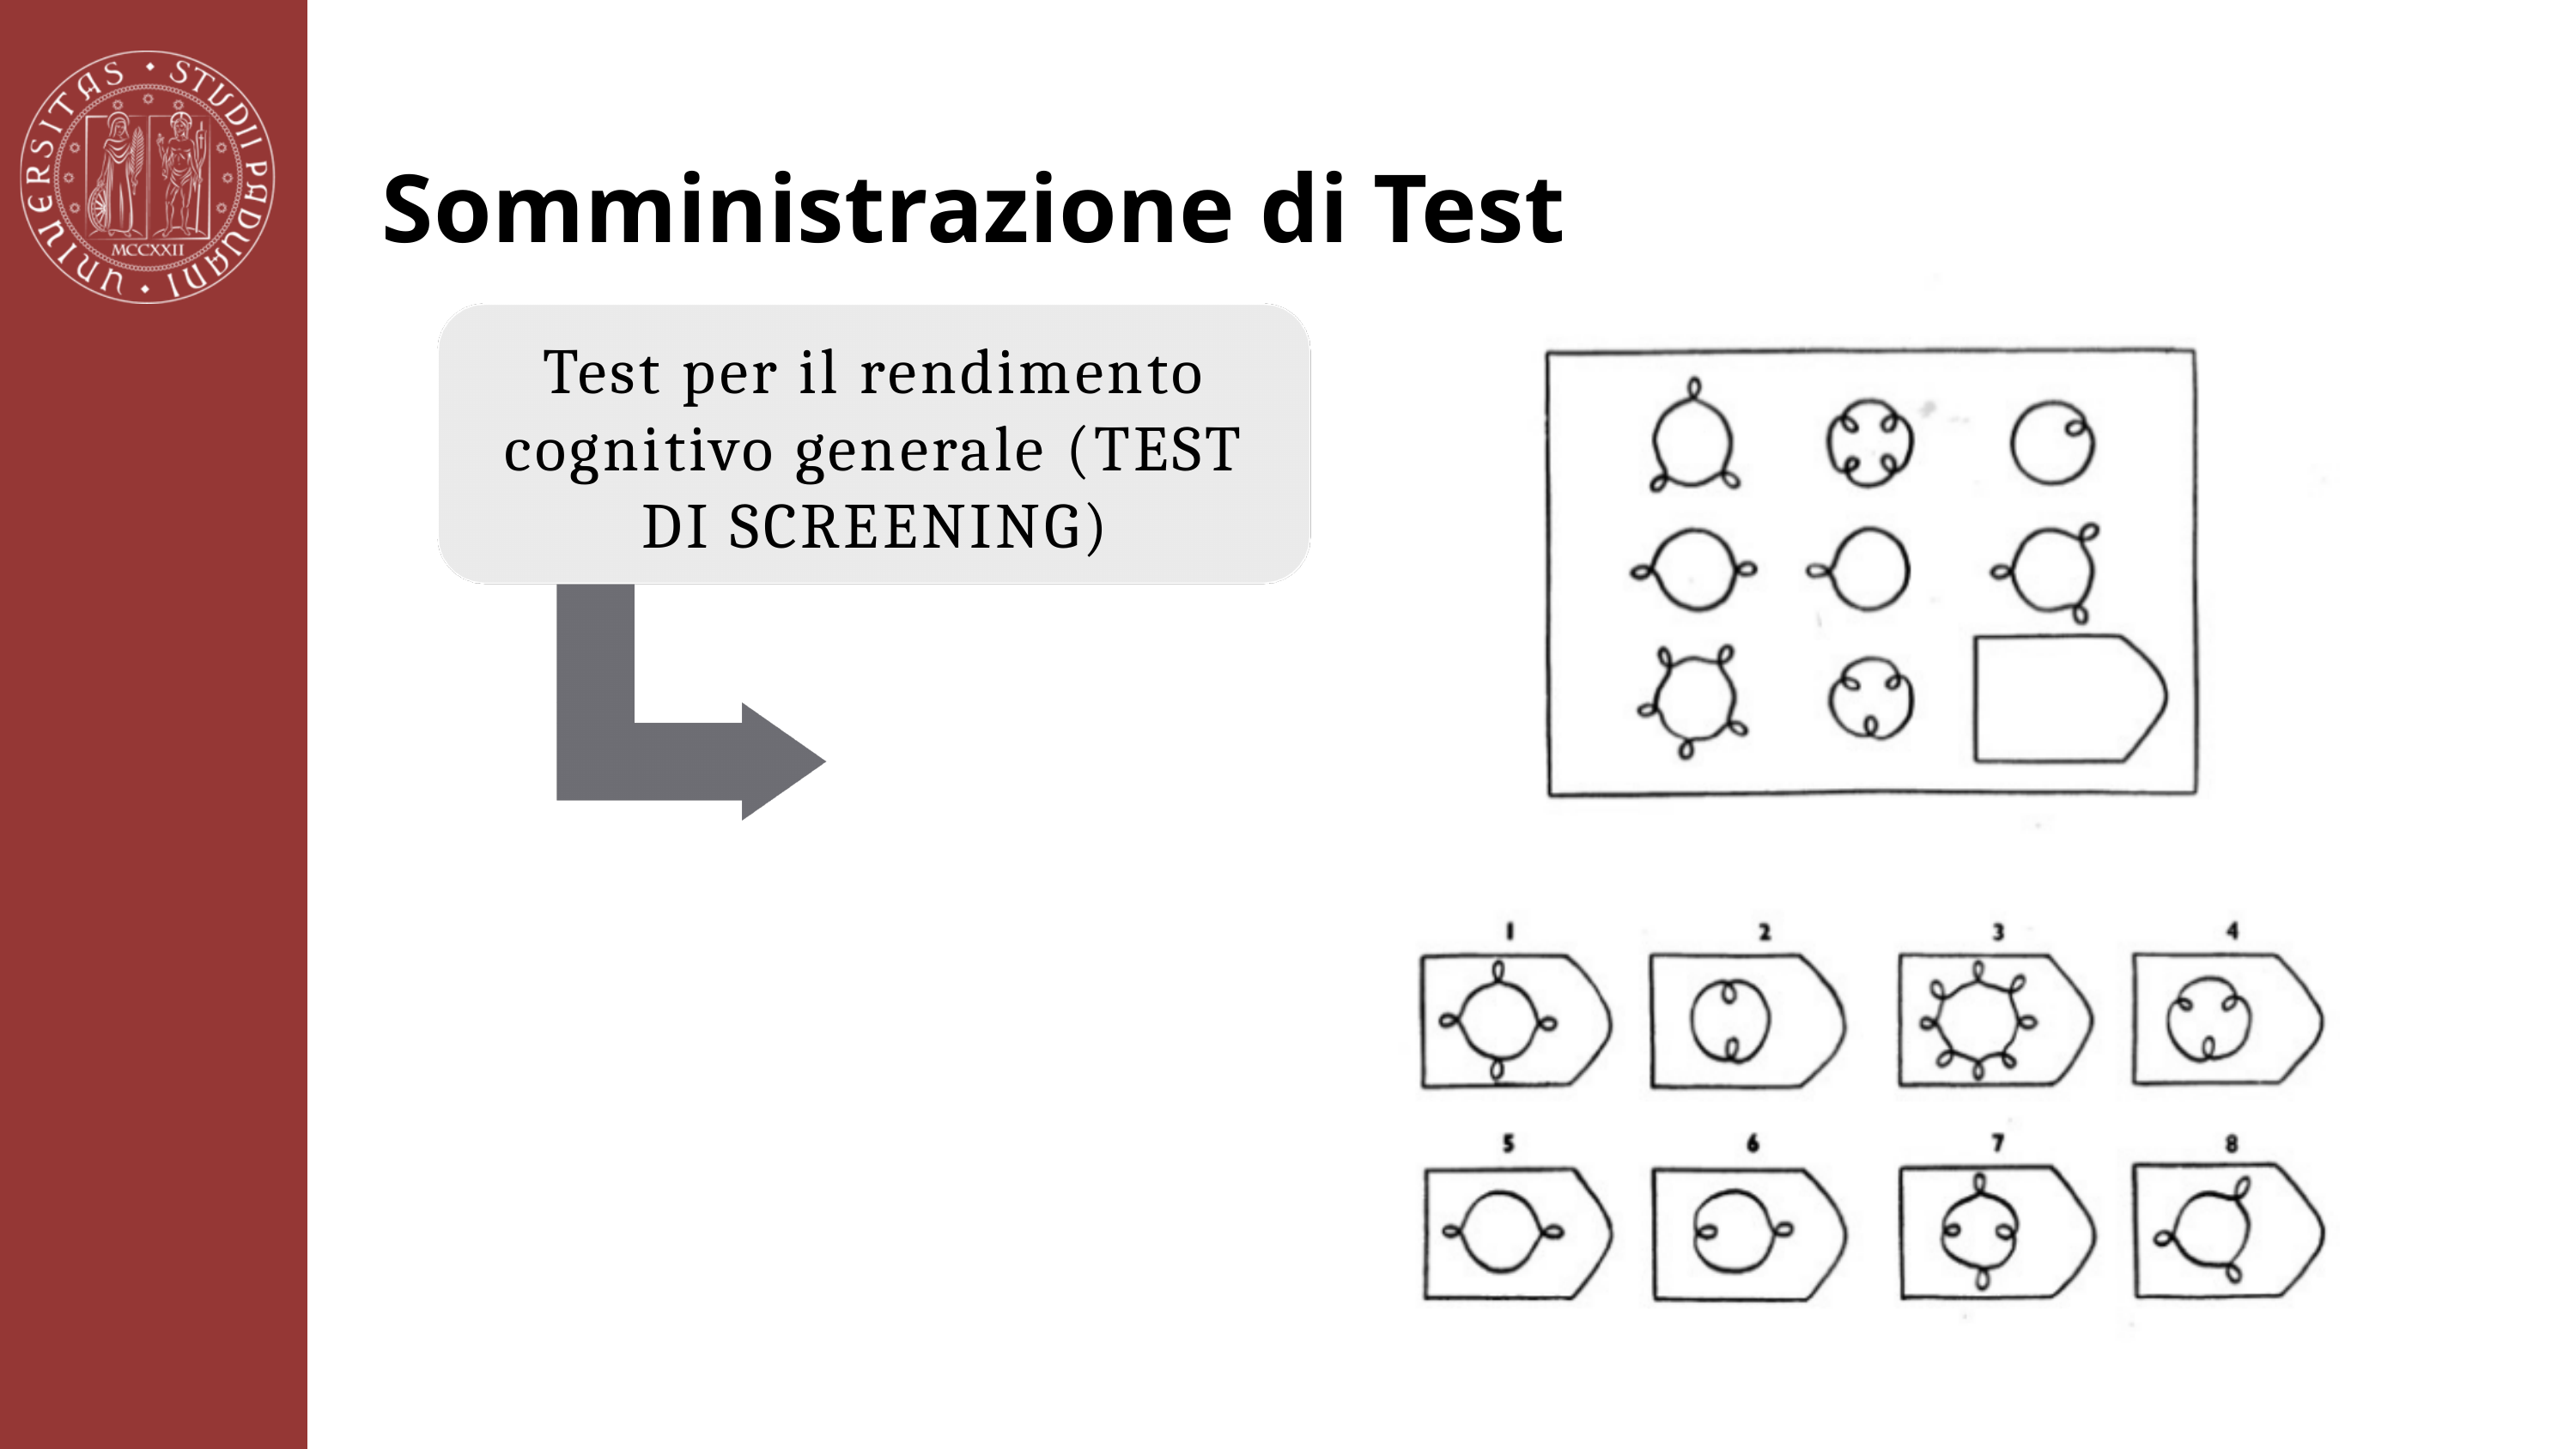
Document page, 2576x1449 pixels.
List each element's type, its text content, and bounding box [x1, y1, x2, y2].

text_box [437, 303, 1312, 821]
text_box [0, 0, 308, 1449]
text_box Test per il rendimento cognitivo generale (TEST DI SCREENING) [460, 329, 1290, 561]
picture [1394, 261, 2341, 1401]
text_box Somministrazione di Test [382, 130, 2072, 262]
